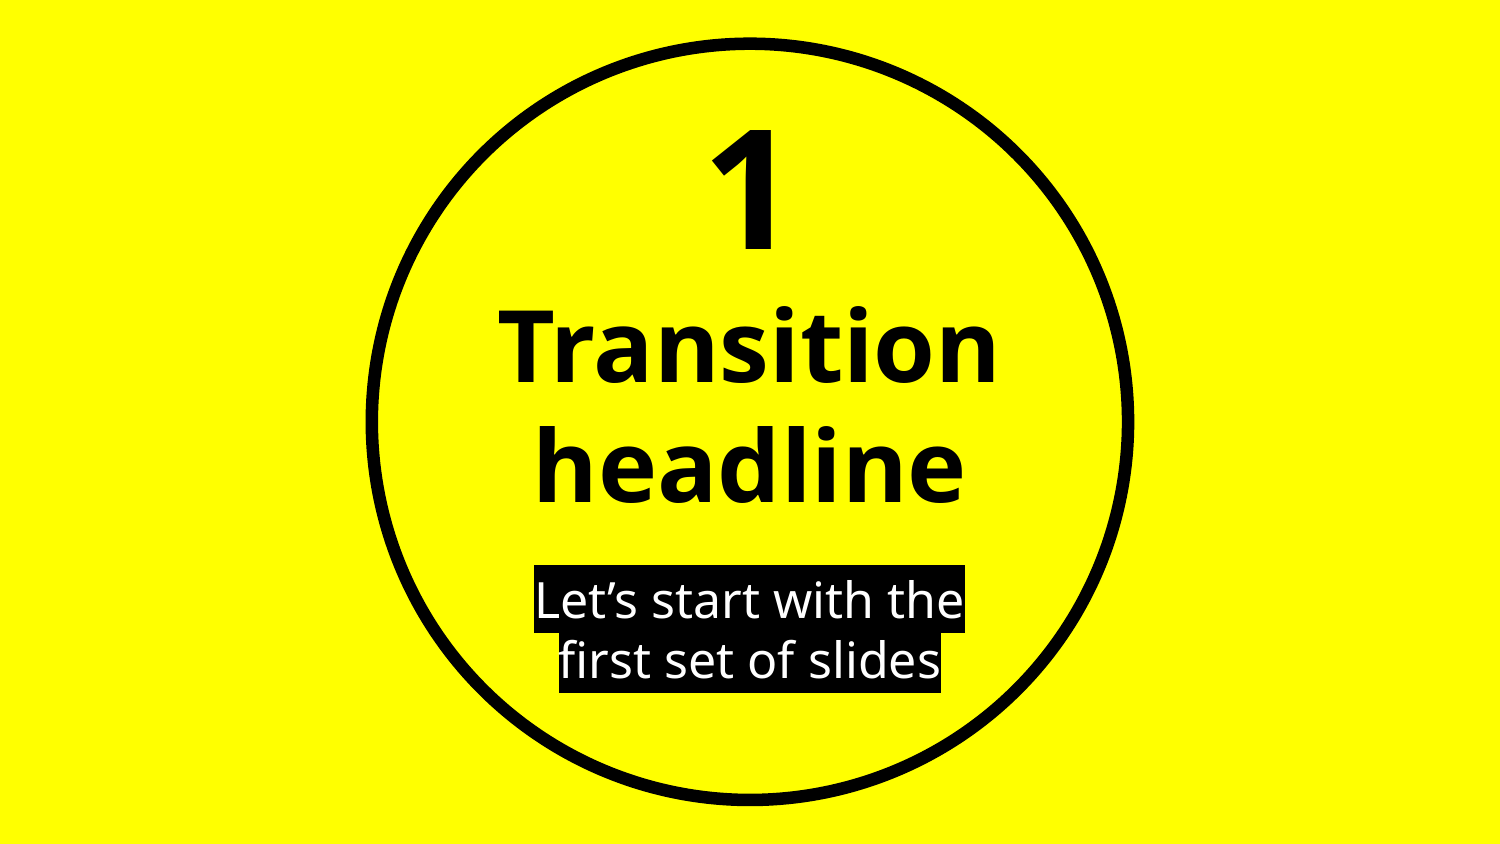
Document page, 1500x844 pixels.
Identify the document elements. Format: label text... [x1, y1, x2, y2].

subtitle Let’s start with the first set of slides [515, 553, 985, 683]
title 1 Transition headline [448, 347, 1052, 538]
